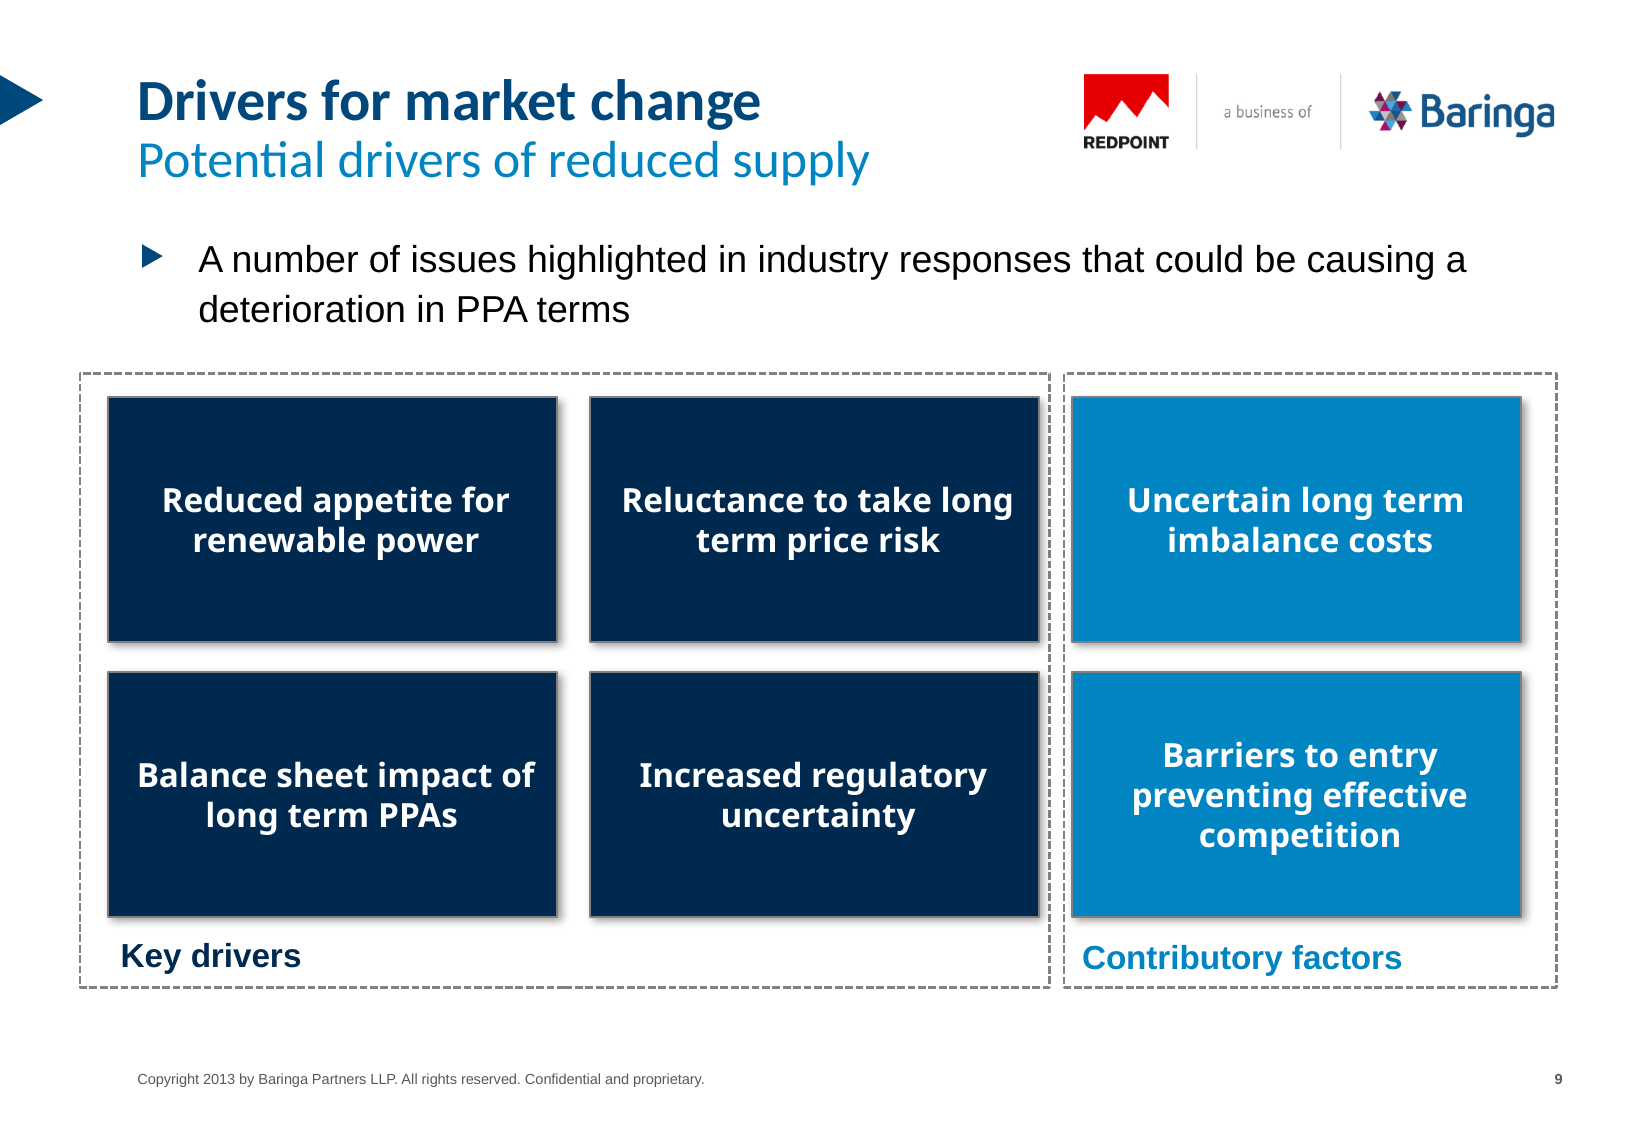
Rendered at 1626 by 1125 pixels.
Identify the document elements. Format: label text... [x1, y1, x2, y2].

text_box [107, 396, 1522, 918]
slide_number 9 [1223, 1062, 1563, 1125]
text_box A number of issues highlighted in industry responses that could be causing a deterioration in PPA terms [127, 223, 1543, 394]
title Drivers for market change Potential drivers of reduced supply [137, 62, 1182, 201]
text_box Key drivers [105, 926, 793, 982]
picture [1182, 74, 1555, 149]
text_box [80, 373, 1050, 988]
text_box A number of issues highlighted in industry responses that could be causing a deterioration in PPA terms [127, 928, 1543, 1024]
text_box Contributory factors [1067, 929, 1625, 984]
picture [142, 244, 163, 271]
text_box [1064, 373, 1557, 988]
